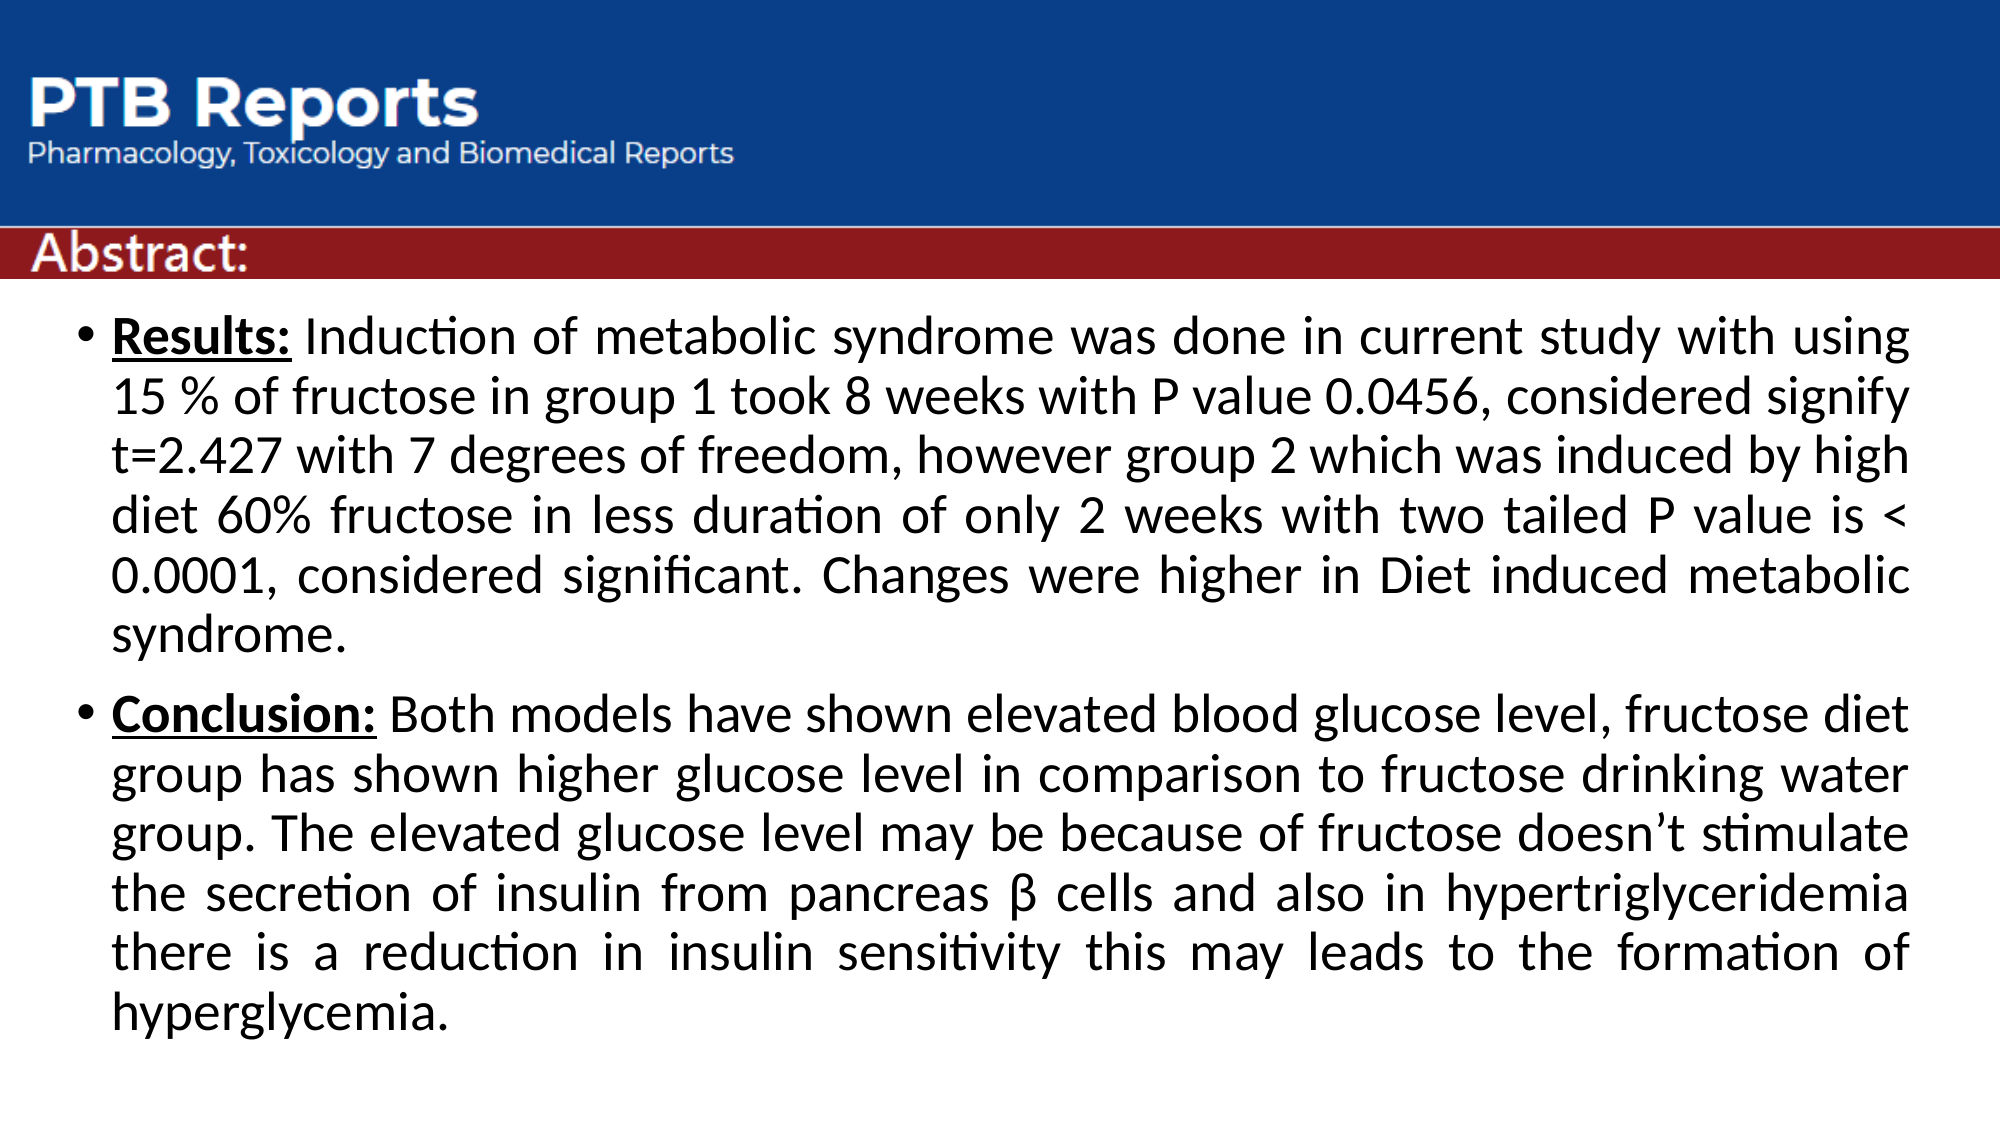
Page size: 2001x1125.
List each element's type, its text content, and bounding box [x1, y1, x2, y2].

list Results: Induction of metabolic syndrome was done in current study with using 15 % of fructose in group 1 took 8 weeks with P value 0.0456, considered signify t=2.427 with 7 degrees of freedom, however group 2 which was induced by high diet 60% fructose in less duration of only 2 weeks with two tailed P value is < 0.0001, considered significant. Changes were higher in Diet induced metabolic syndrome. Conclusion: Both models have shown elevated blood glucose level, fructose diet group has shown higher glucose level in comparison to fructose drinking water group. The elevated glucose level may be because of fructose doesn’t stimulate the secretion of insulin from pancreas β cells and also in hypertriglyceridemia there is a reduction in insulin sensitivity this may leads to the formation of hyperglycemia. [61, 299, 1928, 1057]
picture [0, 0, 2000, 279]
